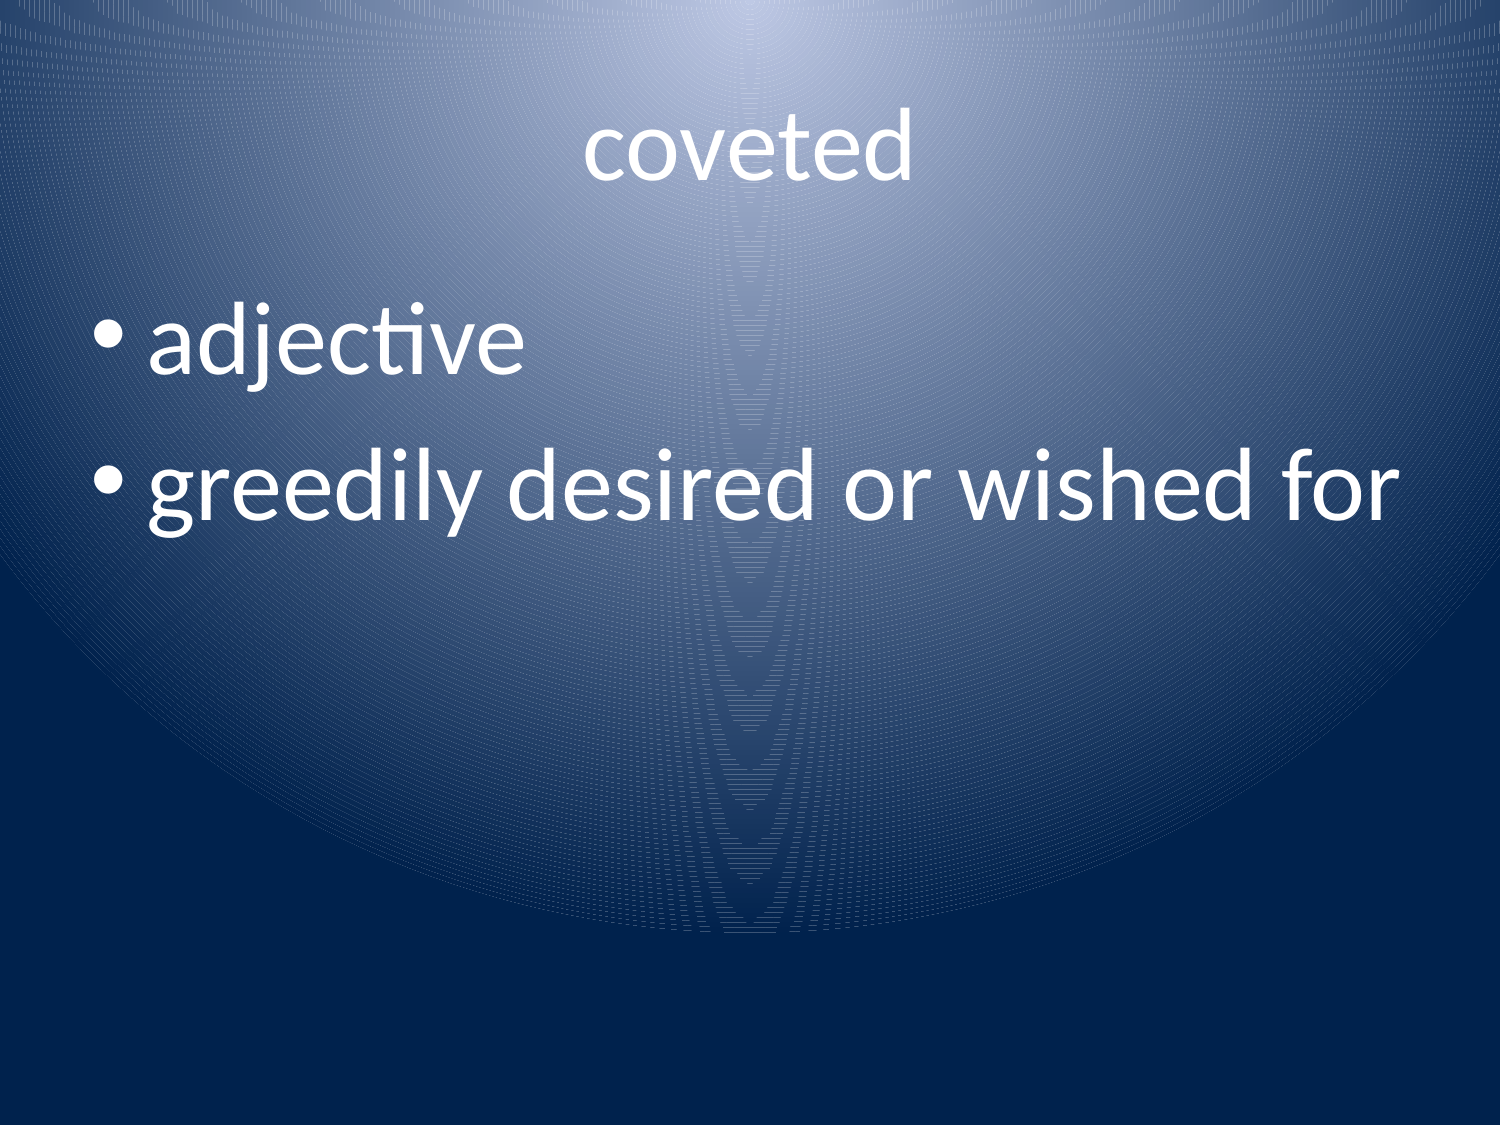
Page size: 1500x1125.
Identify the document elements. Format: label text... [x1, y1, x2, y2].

list adjective greedily desired or wished for [75, 262, 1425, 1005]
title coveted [75, 45, 1425, 233]
